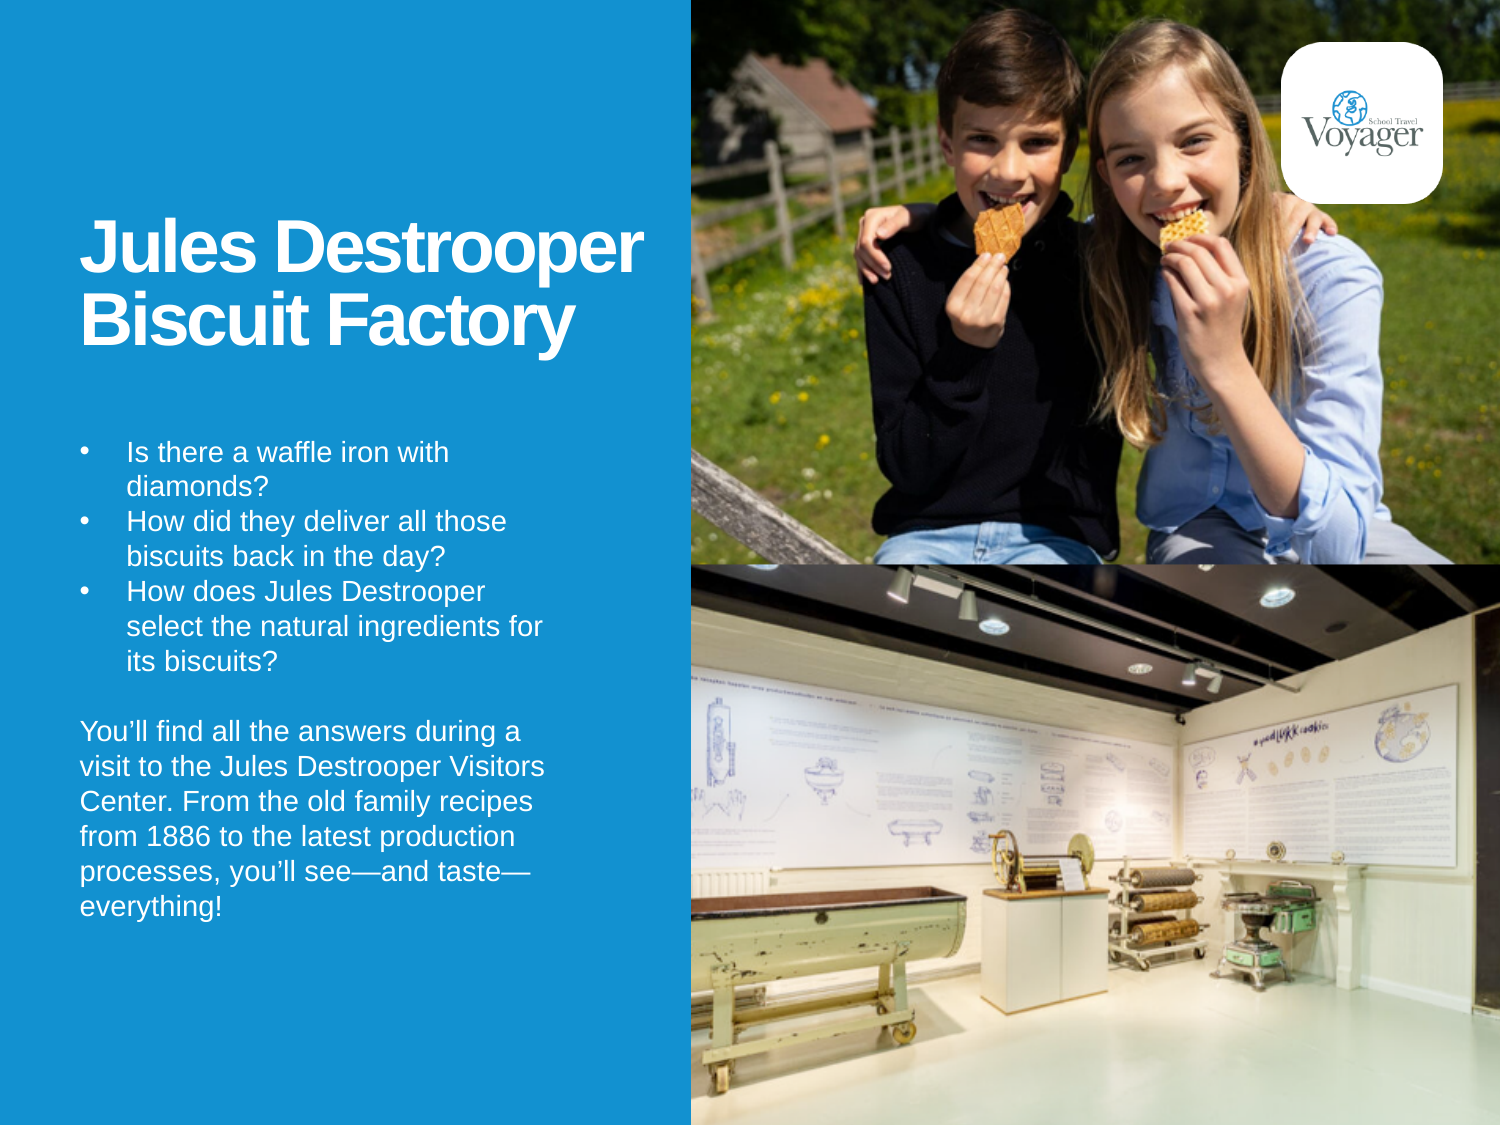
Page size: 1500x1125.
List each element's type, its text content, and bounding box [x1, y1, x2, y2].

text_box Jules Destrooper Biscuit Factory [64, 208, 644, 367]
text_box Is there a waffle iron with diamonds? How did they deliver all those biscuits back in the day? How does Jules Destrooper select the natural ingredients for its biscuits? You’ll find all the answers during a visit to the Jules Destrooper Visitors Center. From the old family recipes from 1886 to the latest production processes, you’ll see—and taste—everything! [64, 425, 585, 930]
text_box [649, 0, 1500, 1125]
text_box [0, 0, 644, 1125]
picture [1281, 42, 1443, 204]
